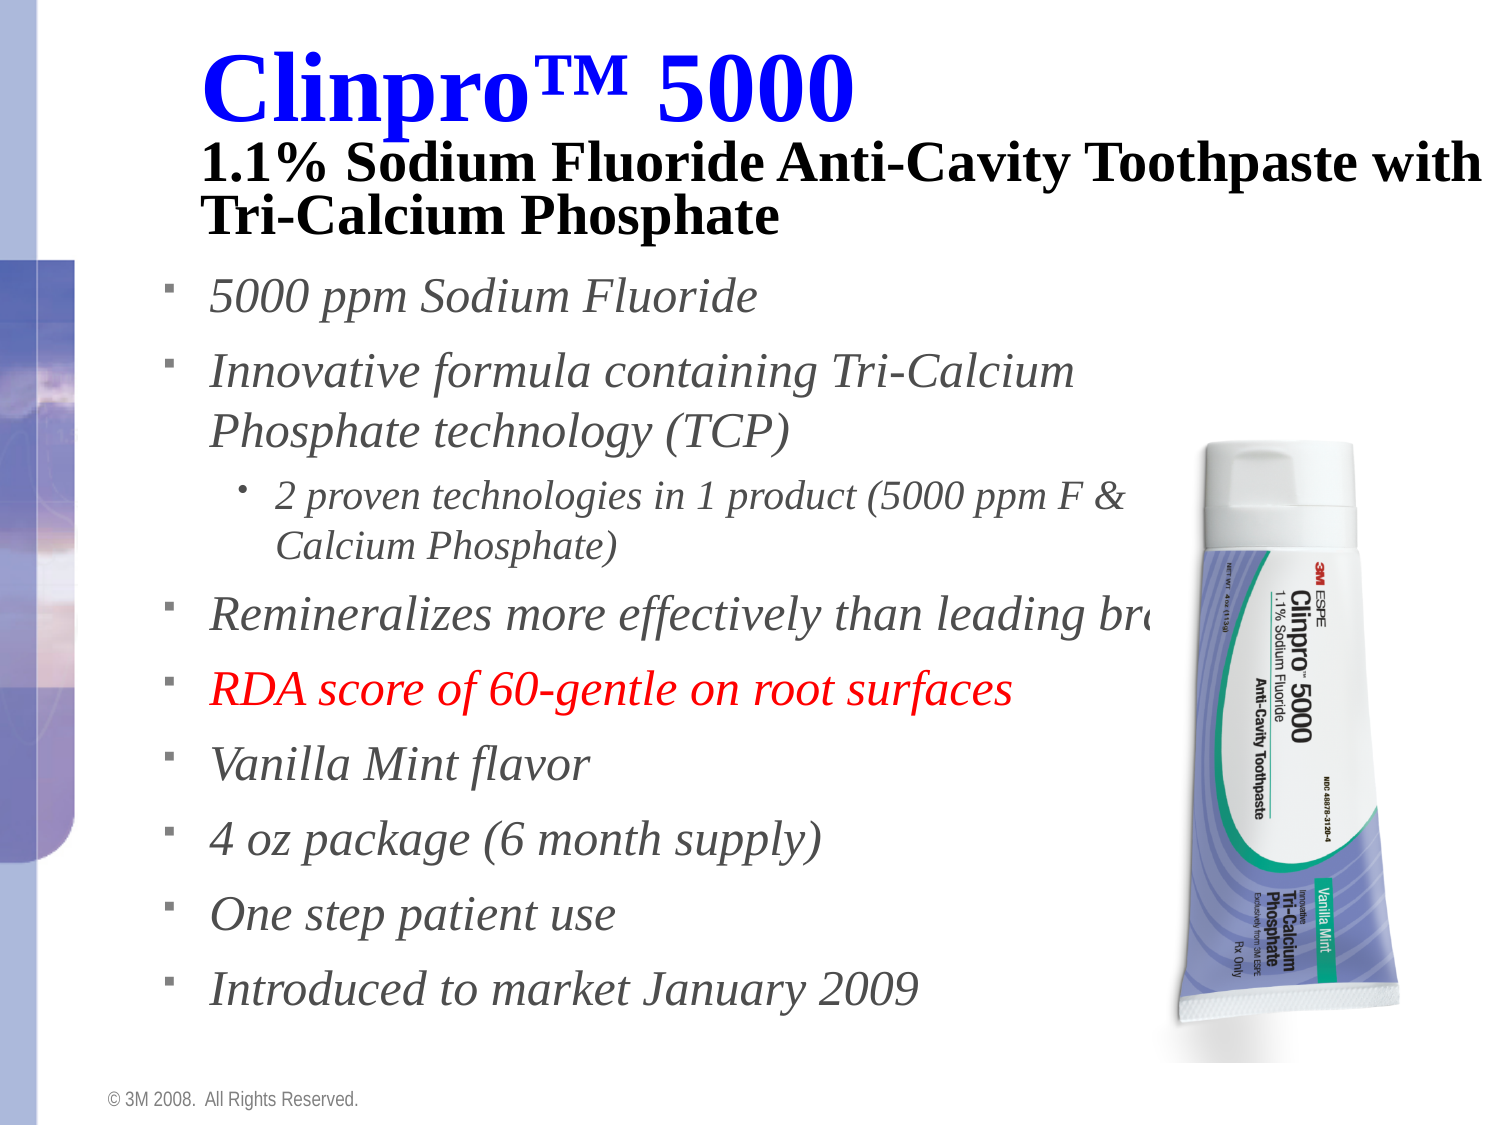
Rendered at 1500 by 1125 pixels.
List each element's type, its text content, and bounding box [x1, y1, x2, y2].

text_box © 3M 2008. All Rights Reserved. [107, 1078, 458, 1111]
picture [1149, 424, 1421, 1063]
title Clinpro™ 5000 1.1% Sodium Fluoride Anti-Cavity Toothpaste with Tri-Calcium Phosphate [199, 49, 1500, 132]
list 5000 ppm Sodium Fluoride Innovative formula containing Tri-Calcium Phosphate technology (TCP) 2 proven technologies in 1 product (5000 ppm F & Calcium Phosphate) Remineralizes more effectively than leading brands RDA score of 60-gentle on root surfaces Vanilla Mint flavor 4 oz package (6 month supply) One step patient use Introduced to market January 2009 [87, 262, 1271, 1051]
picture [0, 0, 78, 1125]
